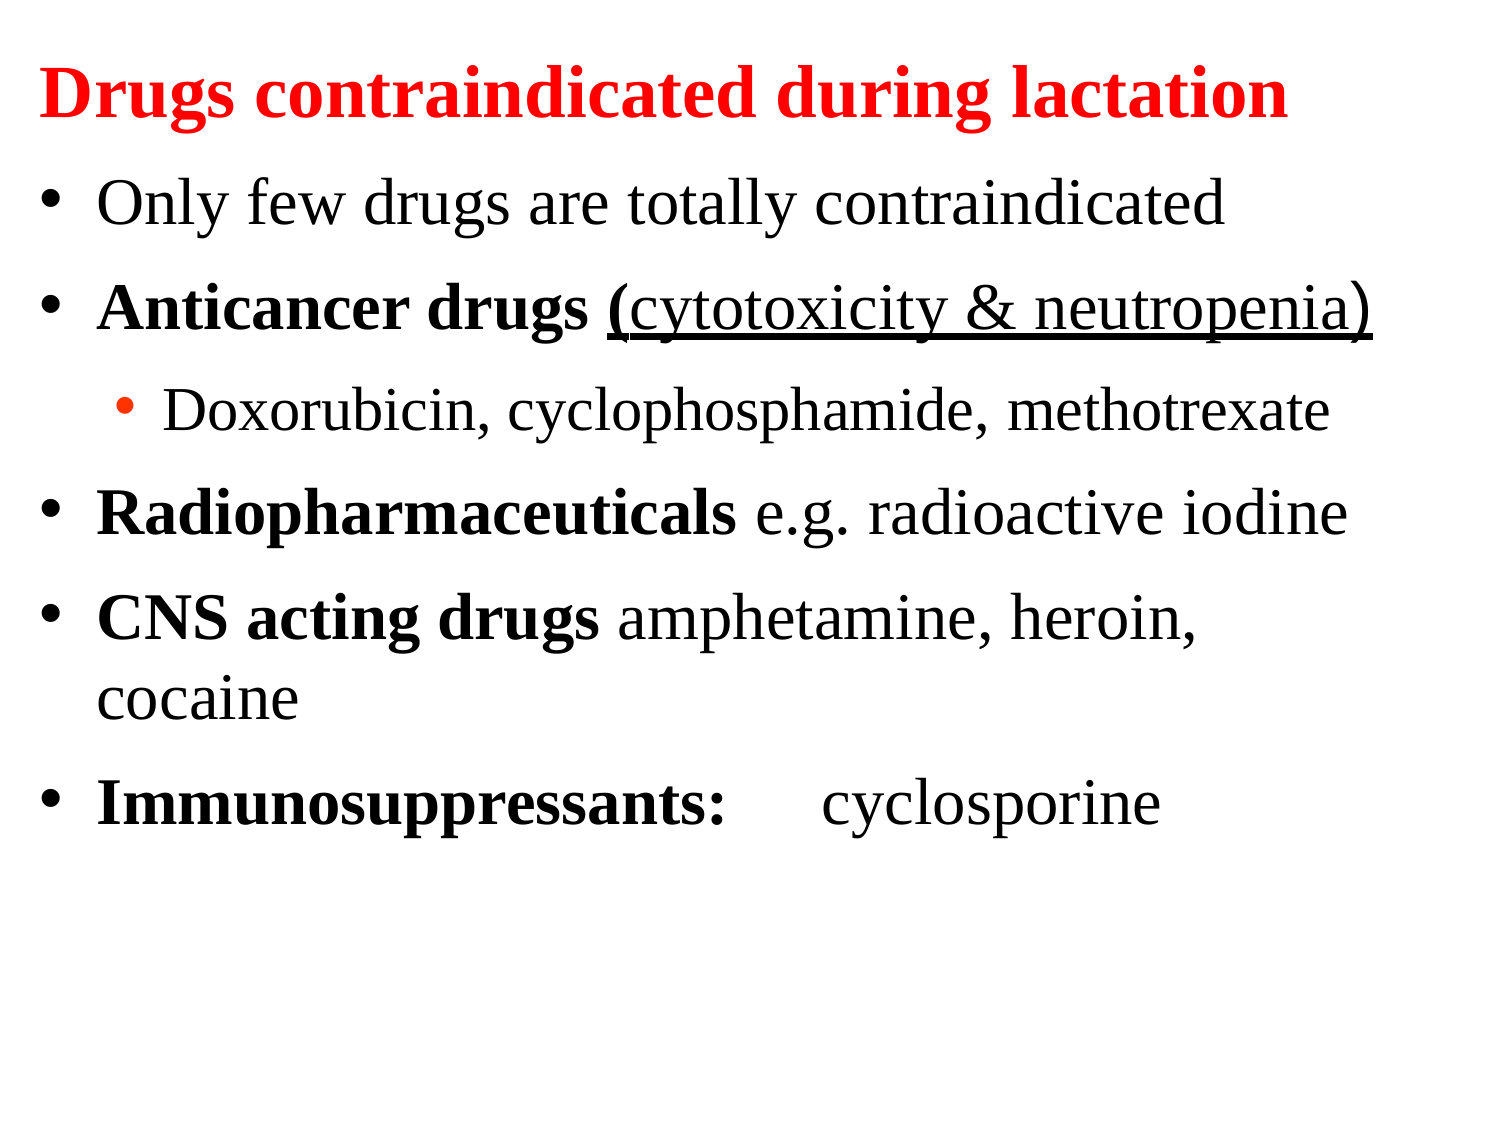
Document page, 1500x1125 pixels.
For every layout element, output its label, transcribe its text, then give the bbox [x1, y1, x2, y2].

text_box Only few drugs are totally contraindicated Anticancer drugs (cytotoxicity & neutropenia) Doxorubicin, cyclophosphamide, methotrexate Radiopharmaceuticals e.g. radioactive iodine CNS acting drugs amphetamine, heroin, cocaine Immunosuppressants: cyclosporine [37, 130, 1420, 838]
title Drugs contraindicated during lactation [37, 40, 1295, 130]
